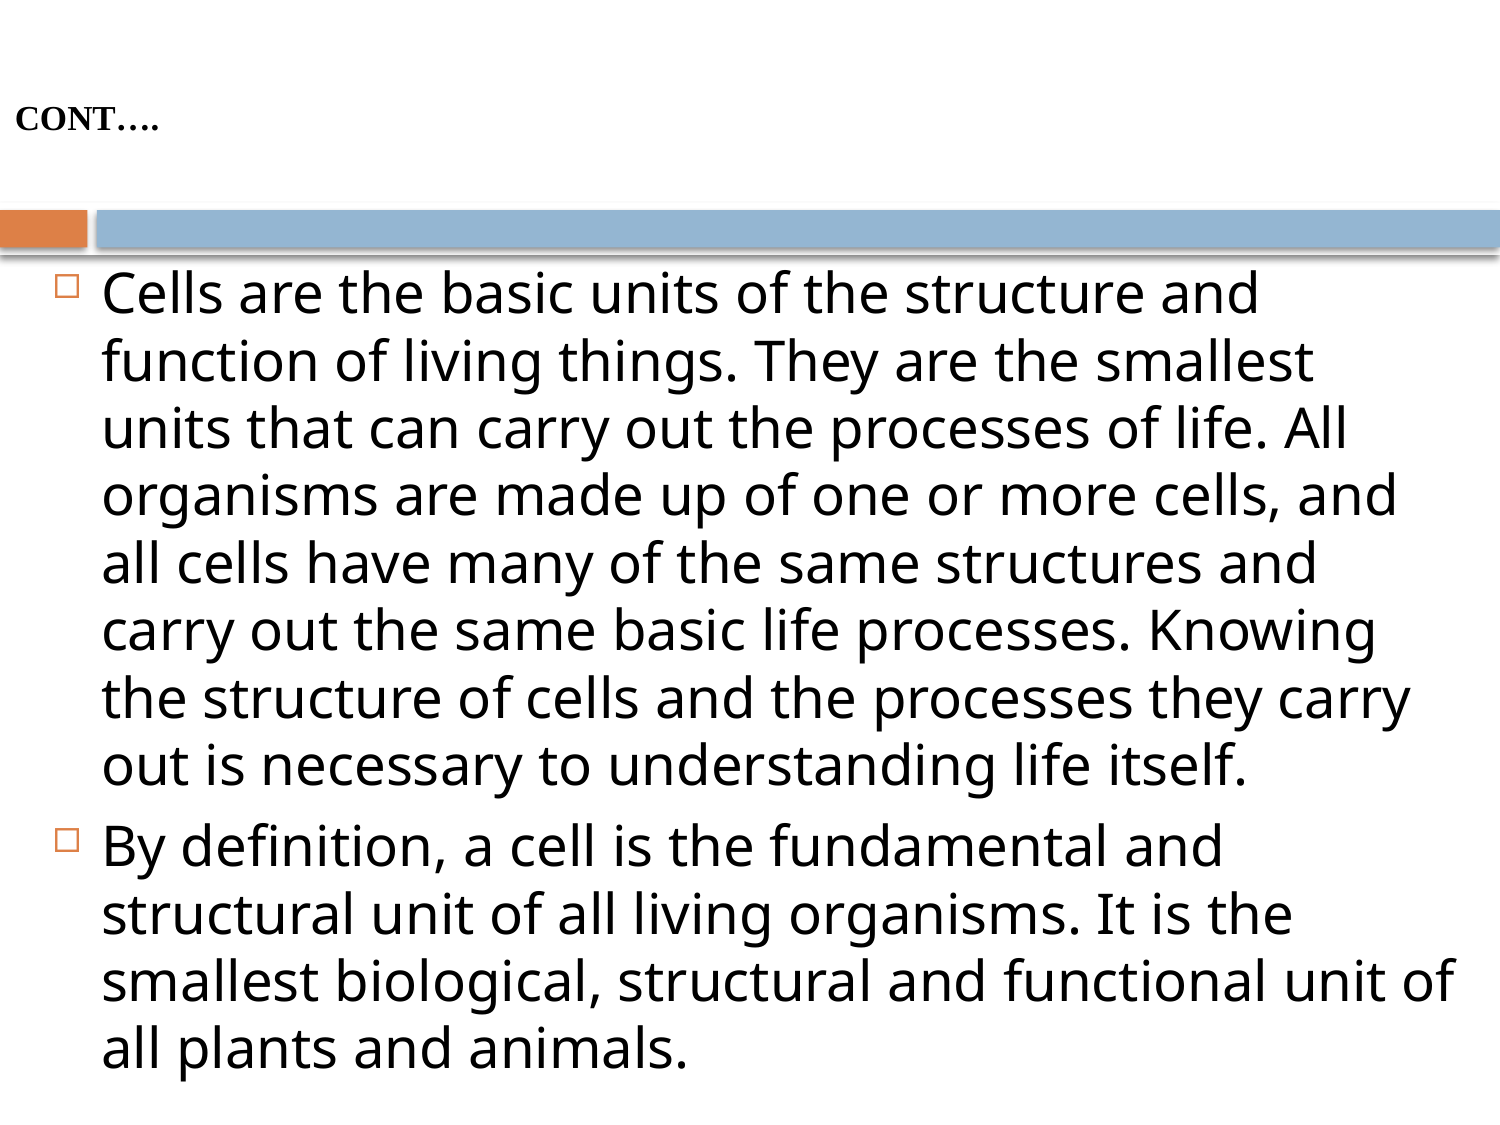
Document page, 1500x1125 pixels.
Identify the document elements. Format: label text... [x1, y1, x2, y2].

list Cells are the basic units of the structure and function of living things. They are the smallest units that can carry out the processes of life. All organisms are made up of one or more cells, and all cells have many of the same structures and carry out the same basic life processes. Knowing the structure of cells and the processes they carry out is necessary to understanding life itself. By definition, a cell is the fundamental and structural unit of all living organisms. It is the smallest biological, structural and functional unit of all plants and animals. [37, 249, 1475, 1100]
title CONT…. [0, 87, 1430, 188]
